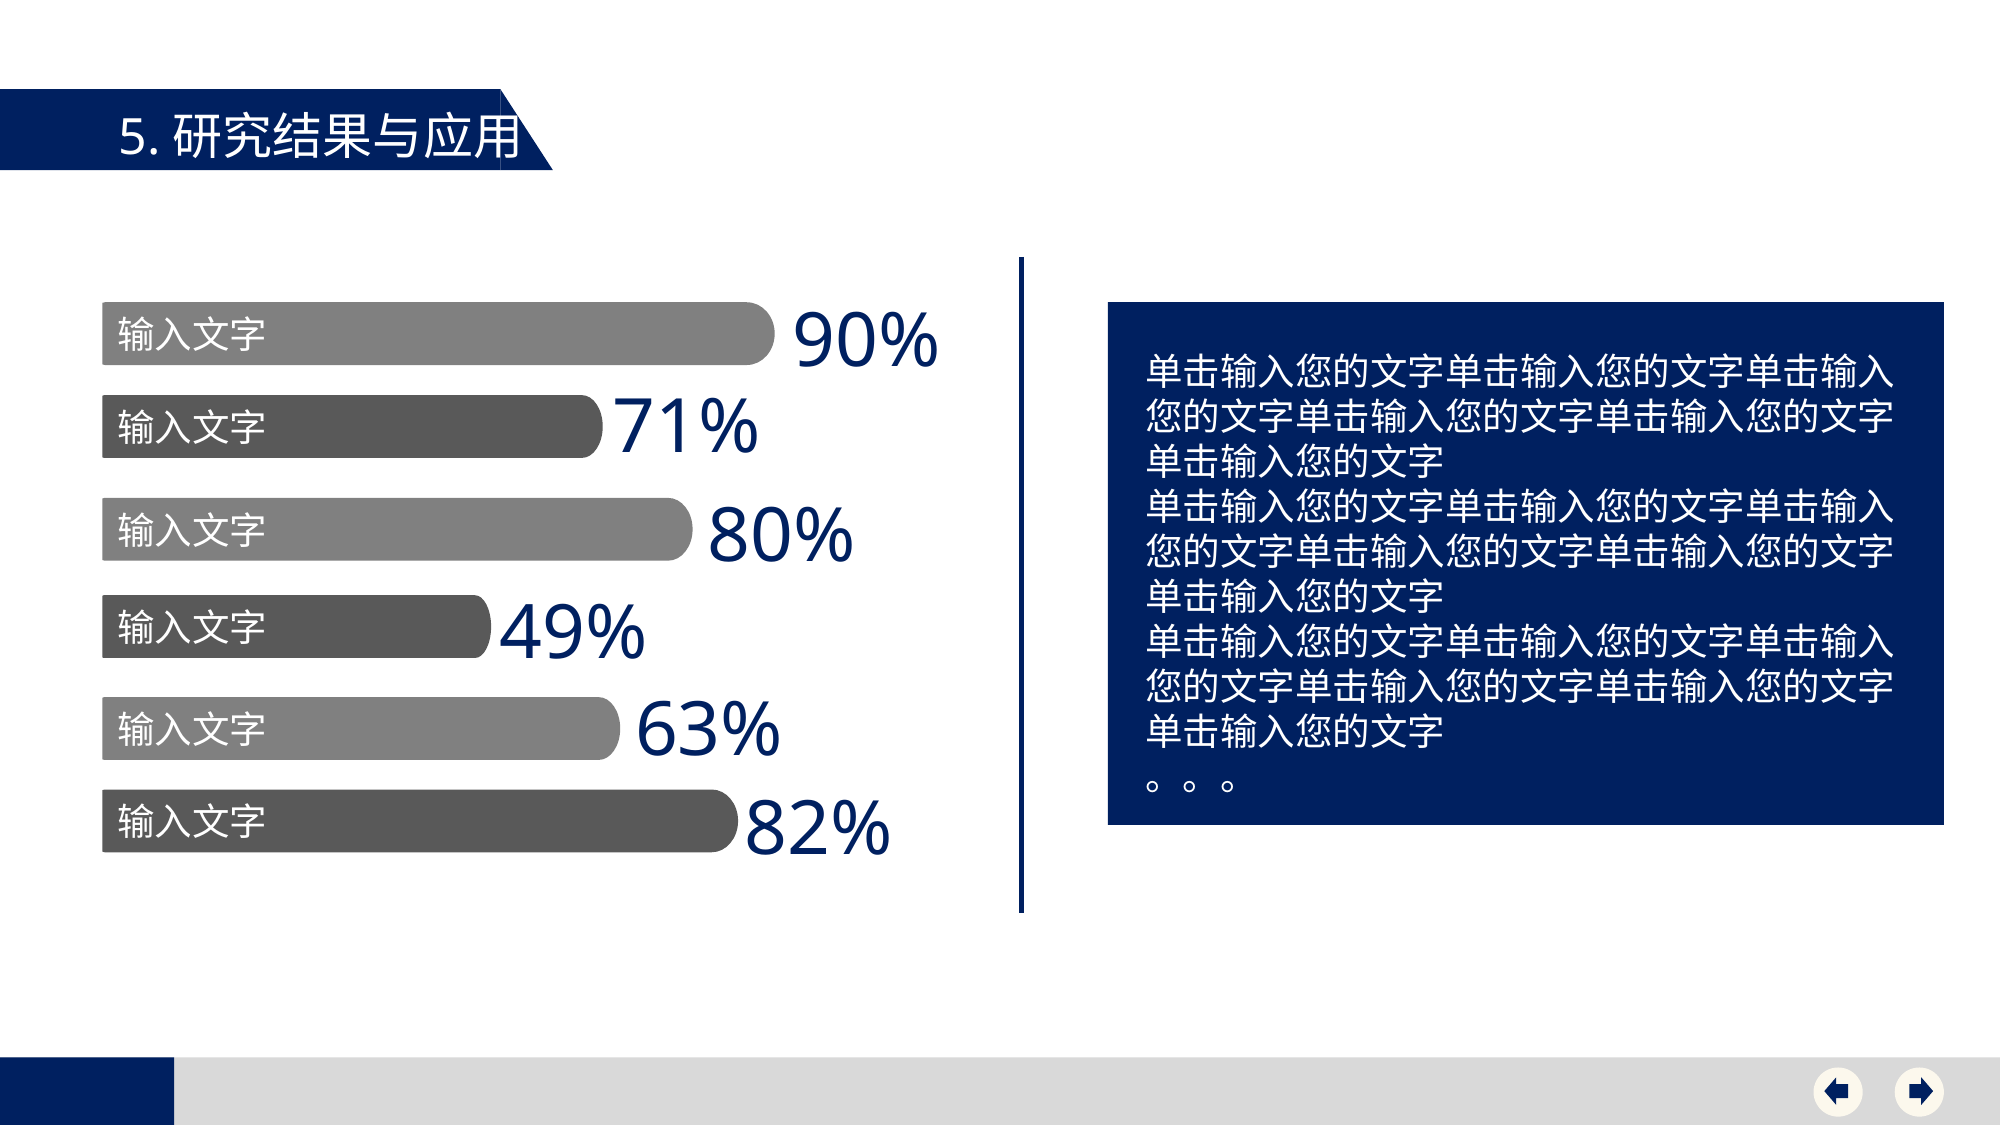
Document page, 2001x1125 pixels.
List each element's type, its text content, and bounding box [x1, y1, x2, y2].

text_box 82% [729, 771, 945, 877]
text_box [1107, 302, 1944, 825]
text_box 输入文字 [101, 594, 485, 660]
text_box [1813, 1067, 1863, 1117]
text_box 输入文字 [101, 301, 776, 367]
text_box 输入文字 [101, 496, 692, 562]
text_box 90% [777, 283, 993, 389]
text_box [0, 89, 553, 173]
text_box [1894, 1067, 1944, 1117]
text_box 71% [597, 370, 813, 475]
text_box 63% [620, 673, 835, 778]
text_box 输入文字 [101, 394, 597, 459]
text_box 输入文字 [101, 788, 729, 854]
text_box 49% [485, 575, 700, 681]
text_box 80% [692, 478, 908, 584]
text_box 输入文字 [101, 696, 620, 761]
